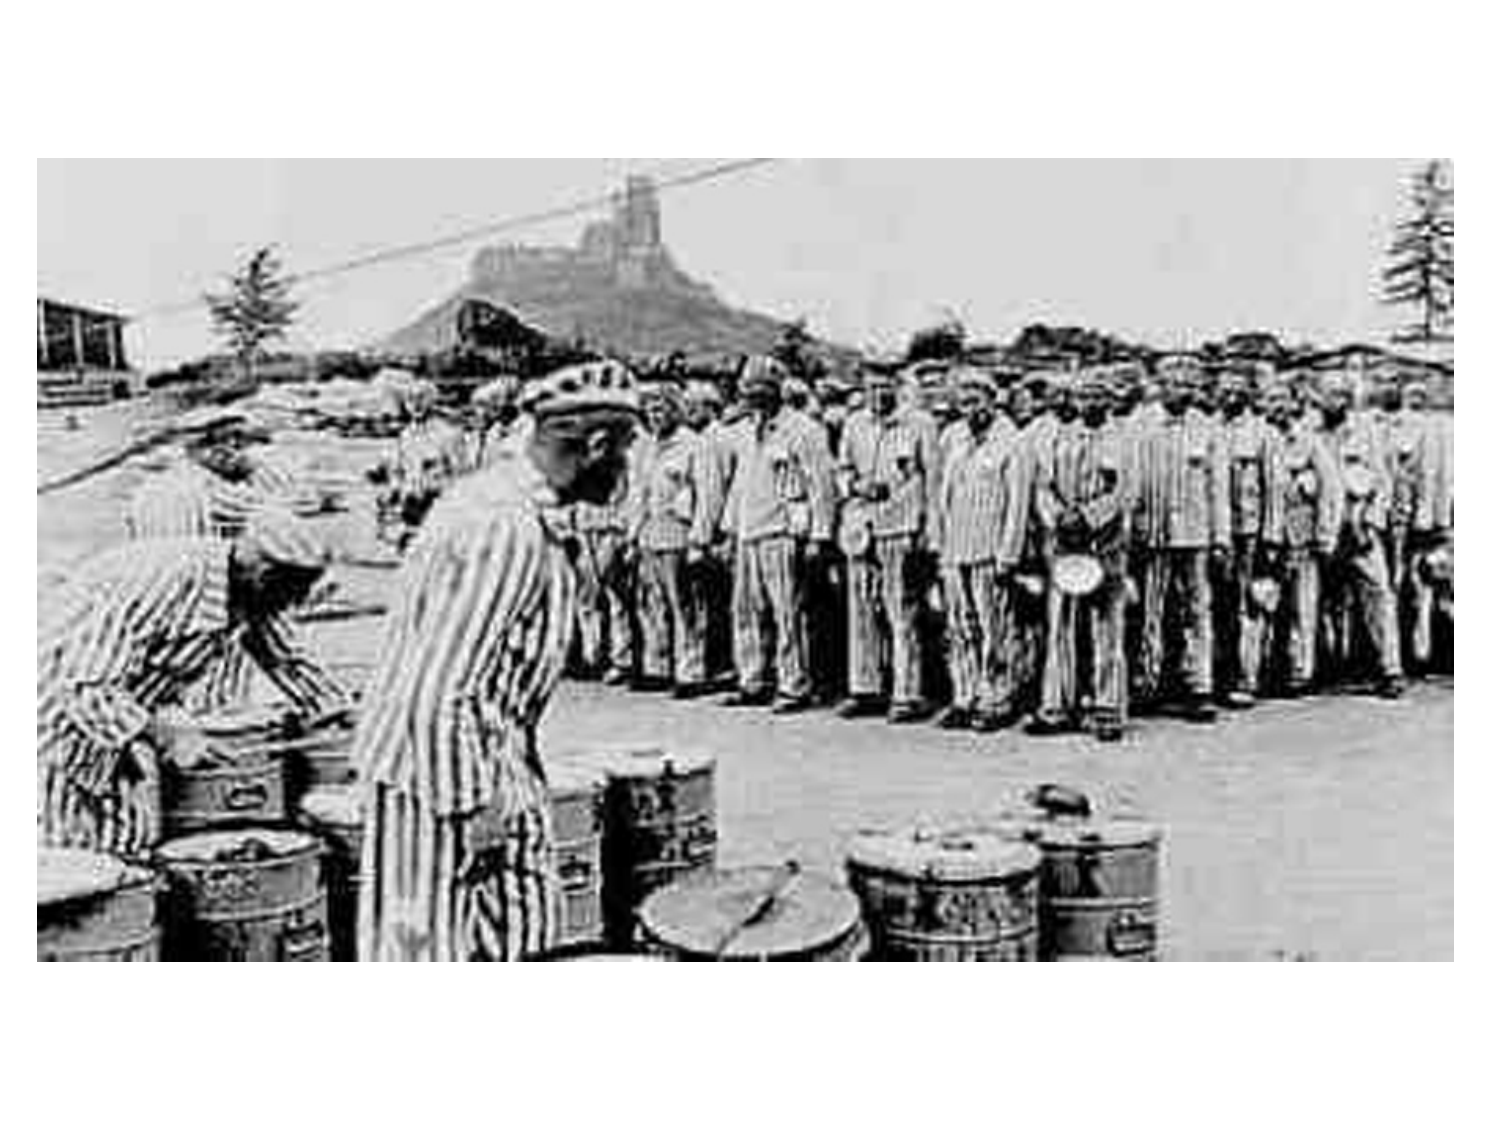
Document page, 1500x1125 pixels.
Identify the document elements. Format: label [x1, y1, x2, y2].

picture [37, 157, 1454, 962]
